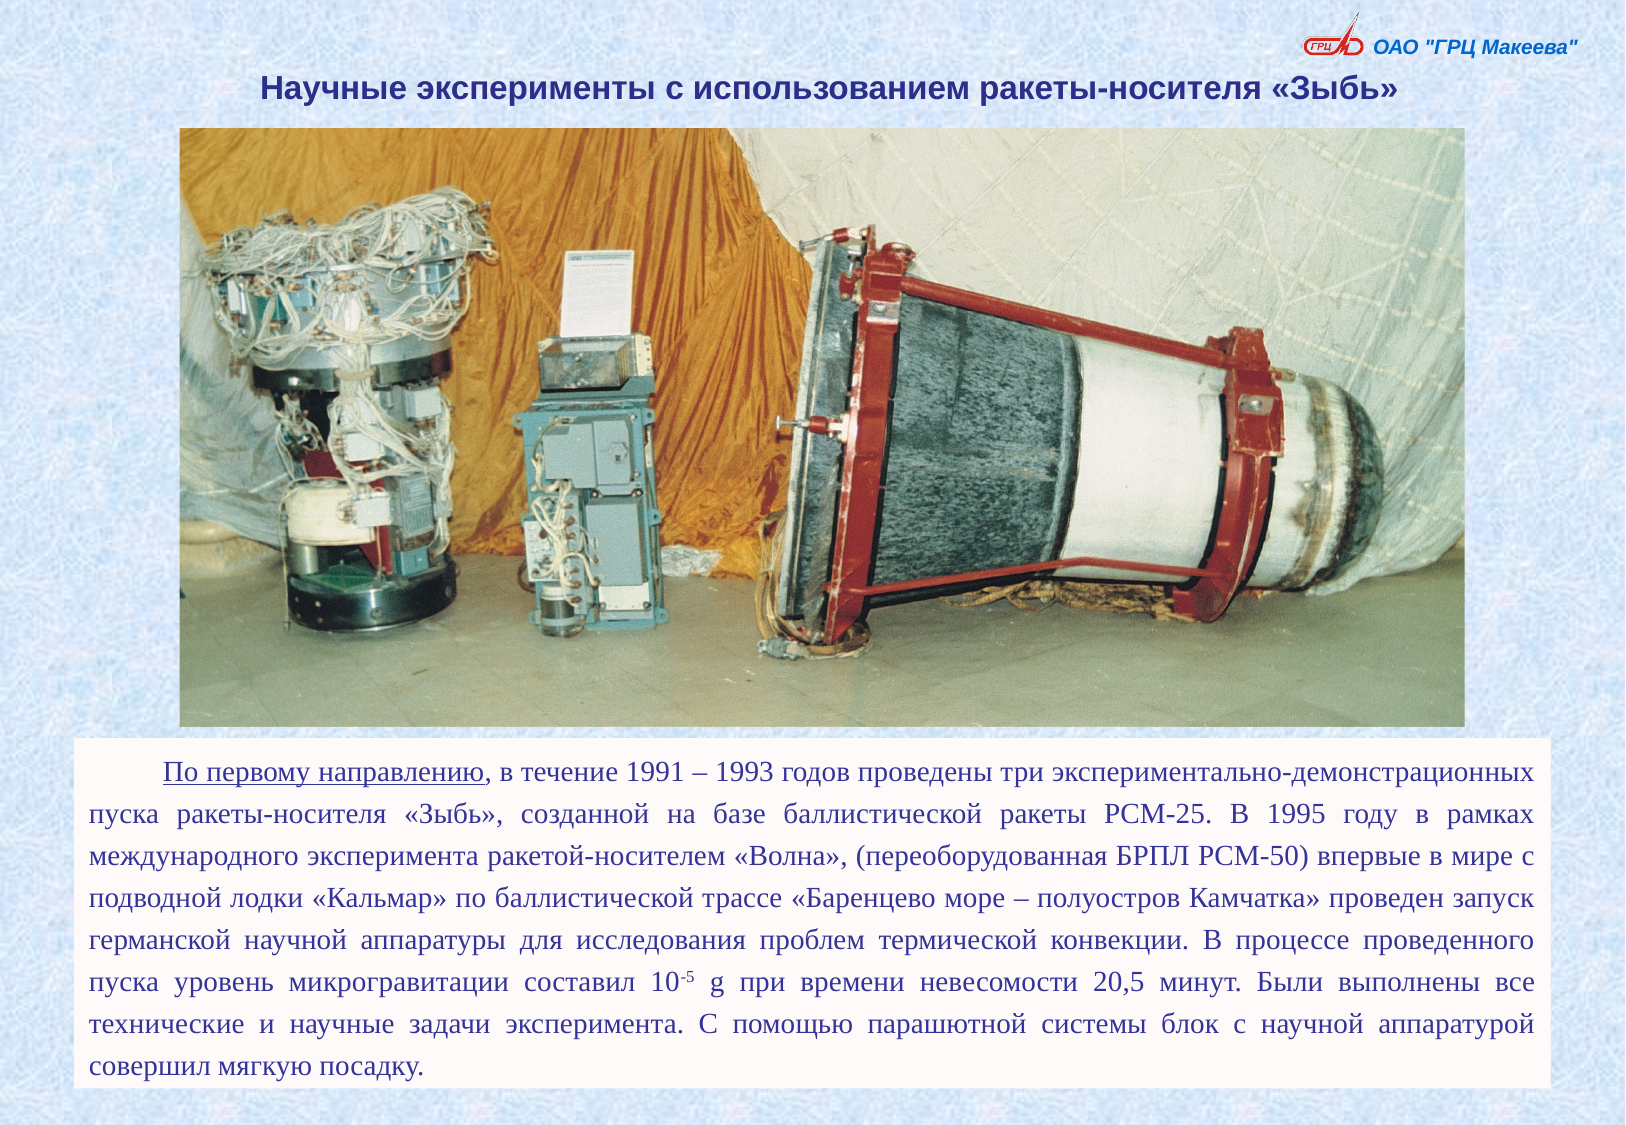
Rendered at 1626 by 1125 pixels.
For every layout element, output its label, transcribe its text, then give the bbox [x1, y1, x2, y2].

picture [0, 0, 1626, 1125]
text_box По первому направлению, в течение 1991 – 1993 годов проведены три экспериментально-демонстрационных пуска ракеты-носителя «Зыбь», созданной на базе баллистической ракеты РСМ-25. В 1995 году в рамках международного эксперимента ракетой-носителем «Волна», (переоборудованная БРПЛ РСМ-50) впервые в мире с подводной лодки «Кальмар» по баллистической трассе «Баренцево море – полуостров Камчатка» проведен запуск германской научной аппаратуры для исследования проблем термической конвекции. В процессе проведенного пуска уровень микрогравитации составил 10-5 g при времени невесомости 20,5 минут. Были выполнены все технические и научные задачи эксперимента. С помощью парашютной системы блок с научной аппаратурой совершил мягкую посадку. [74, 738, 1551, 1089]
text_box Научные эксперименты с использованием ракеты-носителя «Зыбь» [156, 58, 1504, 114]
